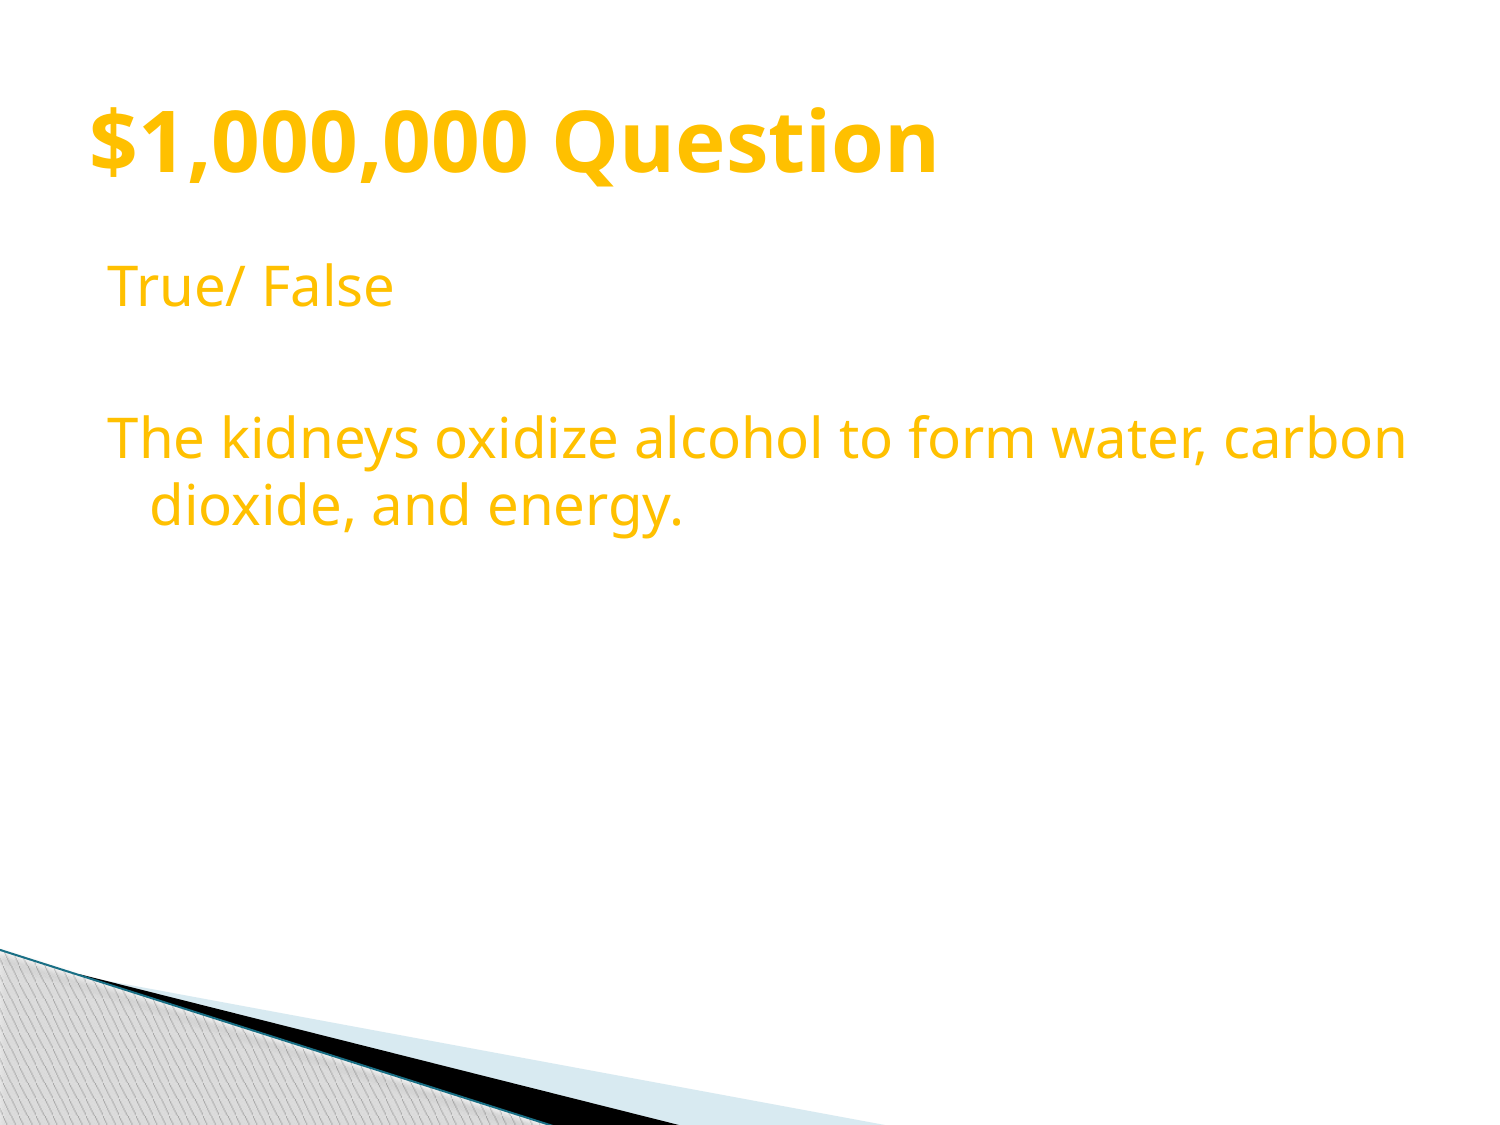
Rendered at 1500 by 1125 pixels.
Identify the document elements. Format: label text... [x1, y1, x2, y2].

title $1,000,000 Question [75, 45, 1425, 233]
list True/ False The kidneys oxidize alcohol to form water, carbon dioxide, and energy. [75, 243, 1425, 986]
